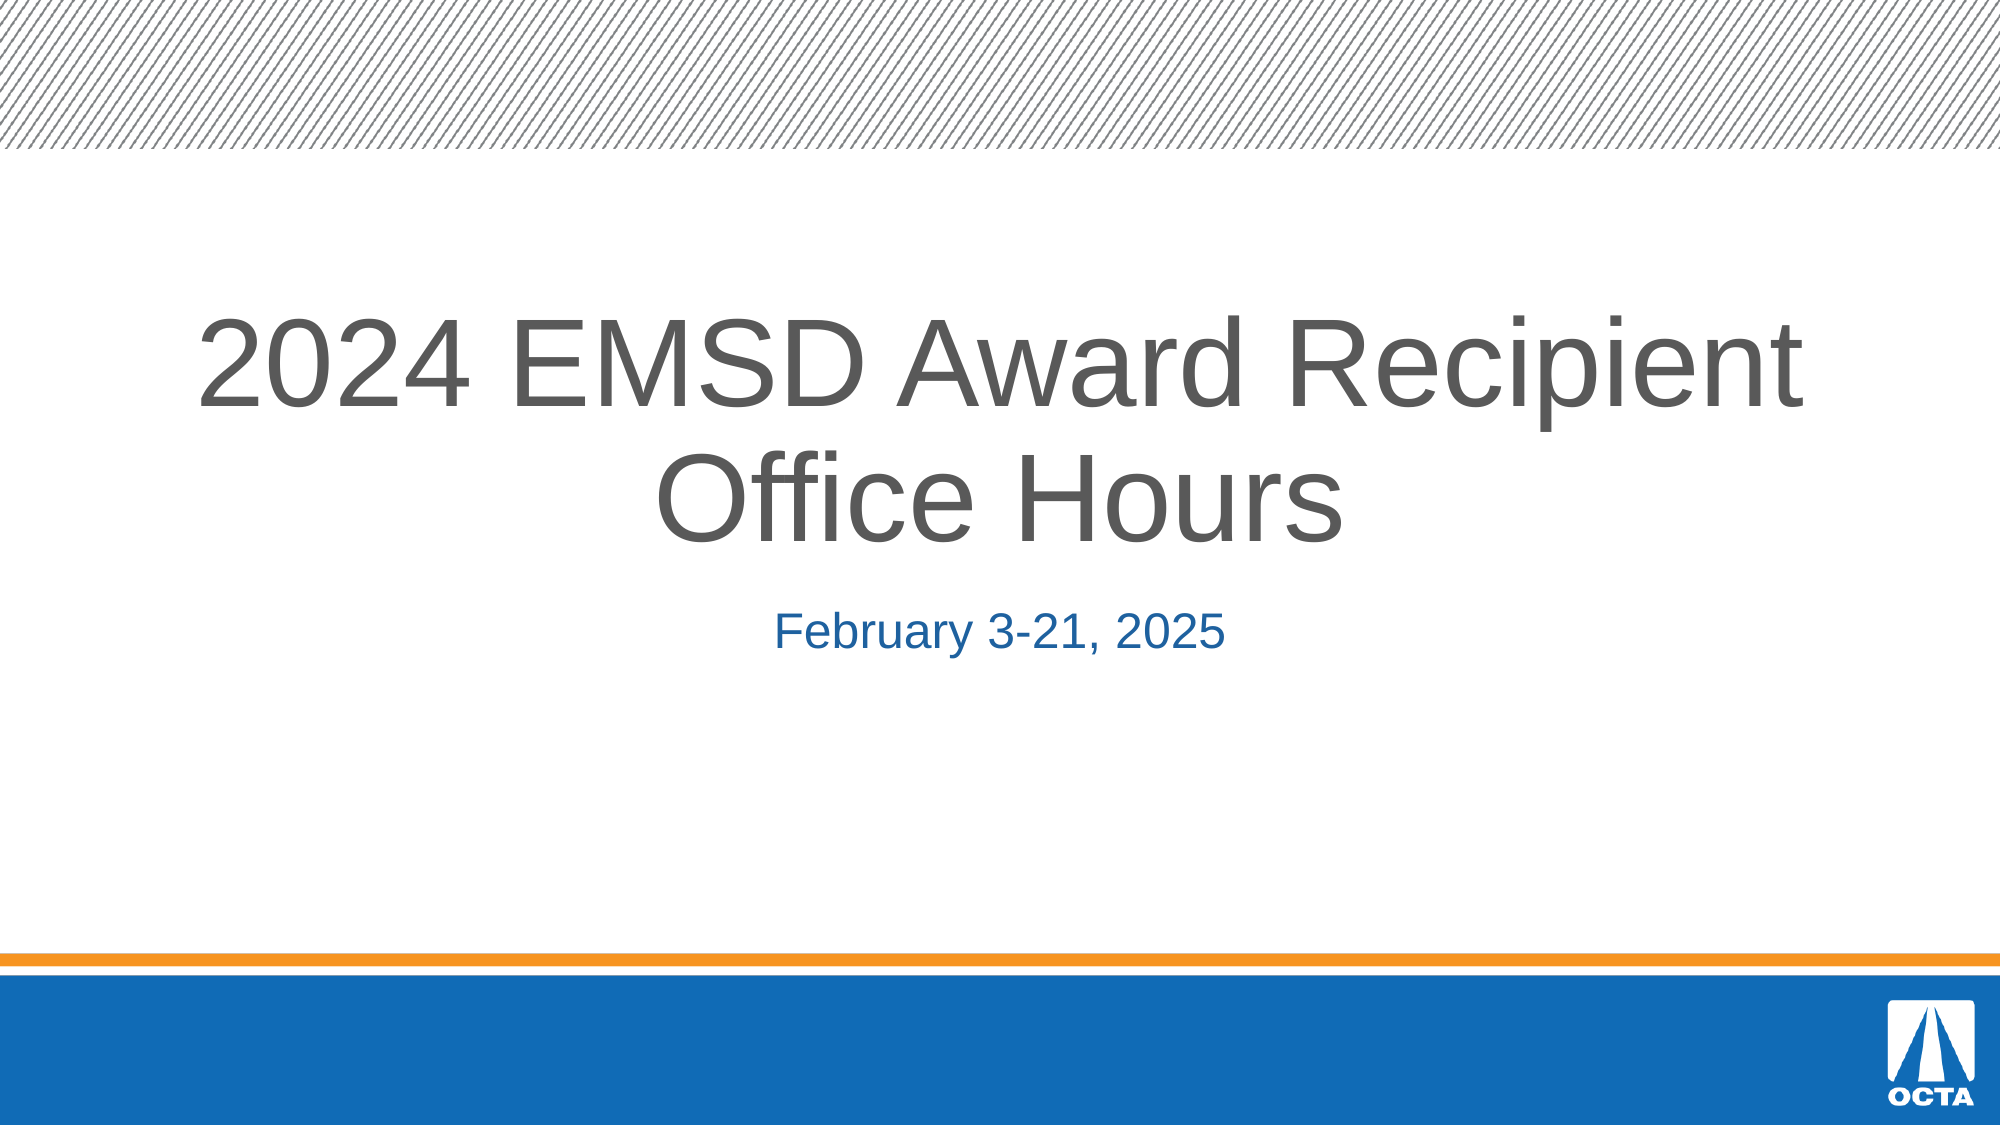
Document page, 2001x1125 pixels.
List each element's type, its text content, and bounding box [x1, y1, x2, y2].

subtitle February 3-21, 2025 [137, 590, 1863, 863]
title 2024 EMSD Award Recipient Office Hours [137, 184, 1863, 576]
